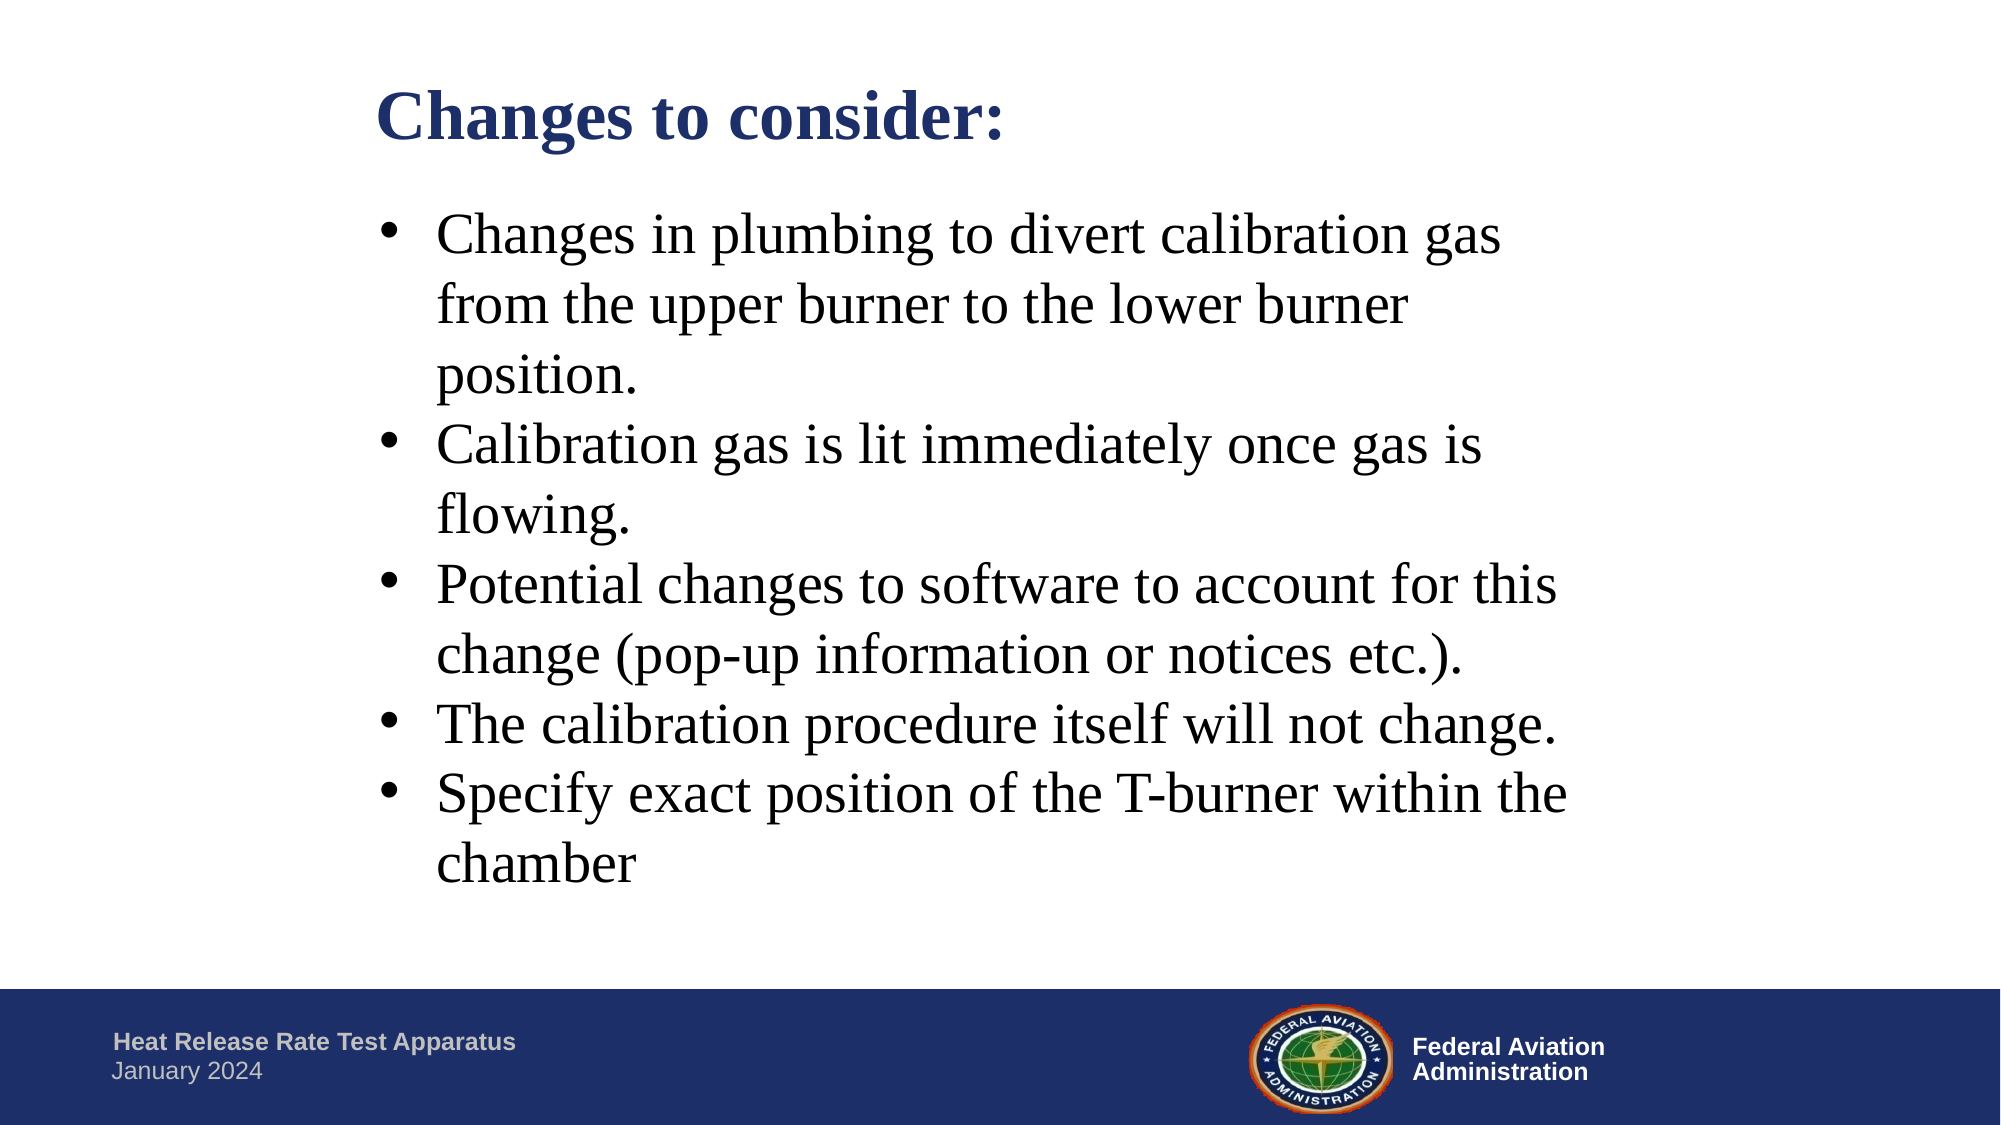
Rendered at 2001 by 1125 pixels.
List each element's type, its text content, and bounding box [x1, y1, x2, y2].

picture [1248, 1004, 1393, 1114]
text_box Changes to consider: [360, 60, 1750, 161]
text_box Changes in plumbing to divert calibration gas from the upper burner to the lower burner position. Calibration gas is lit immediately once gas is flowing. Potential changes to software to account for this change (pop-up information or notices etc.). The calibration procedure itself will not change. Specify exact position of the T-burner within the chamber [365, 187, 1590, 902]
